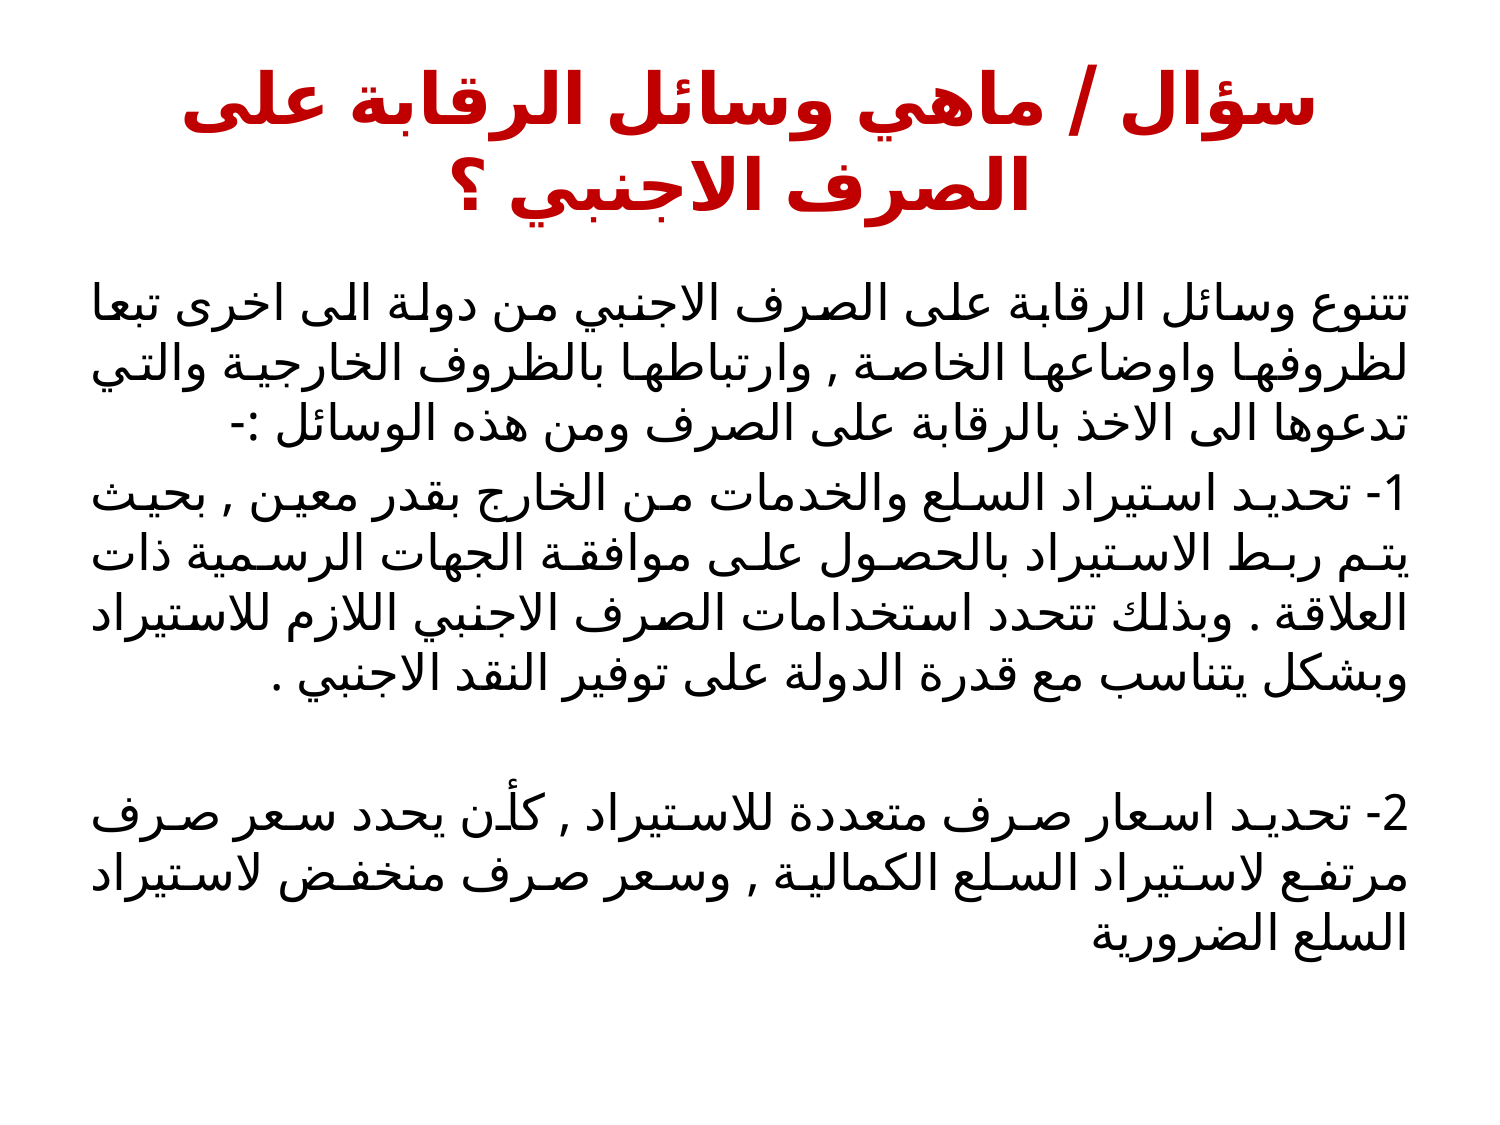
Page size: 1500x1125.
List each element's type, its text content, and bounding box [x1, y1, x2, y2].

title سؤال / ماهي وسائل الرقابة على الصرف الاجنبي ؟ [75, 45, 1425, 233]
list تتنوع وسائل الرقابة على الصرف الاجنبي من دولة الى اخرى تبعا لظروفها واوضاعها الخاصة , وارتباطها بالظروف الخارجية والتي تدعوها الى الاخذ بالرقابة على الصرف ومن هذه الوسائل :- 1- تحديد استيراد السلع والخدمات من الخارج بقدر معين , بحيث يتم ربط الاستيراد بالحصول على موافقة الجهات الرسمية ذات العلاقة . وبذلك تتحدد استخدامات الصرف الاجنبي اللازم للاستيراد وبشكل يتناسب مع قدرة الدولة على توفير النقد الاجنبي . 2- تحديد اسعار صرف متعددة للاستيراد , كأن يحدد سعر صرف مرتفع لاستيراد السلع الكمالية , وسعر صرف منخفض لاستيراد السلع الضرورية [75, 262, 1425, 1005]
